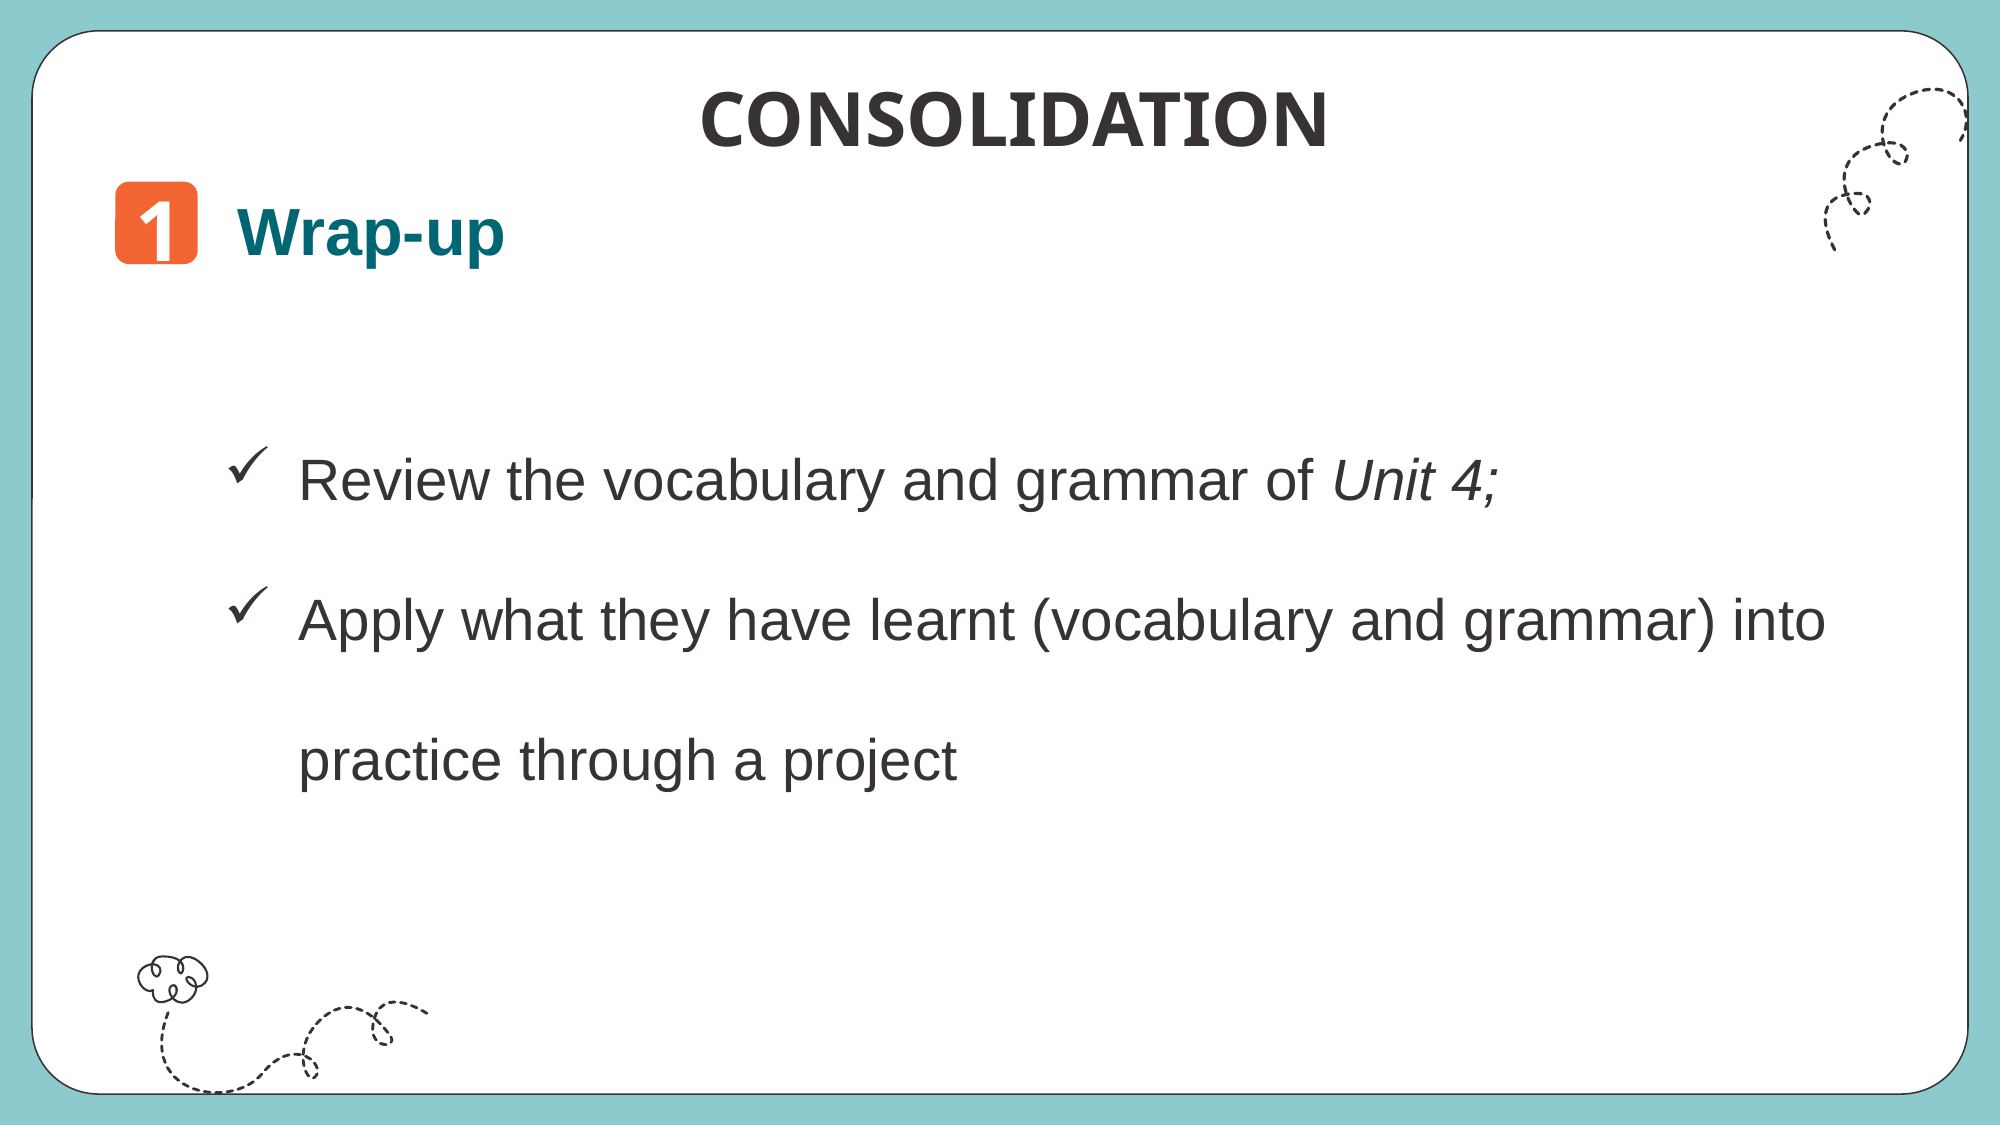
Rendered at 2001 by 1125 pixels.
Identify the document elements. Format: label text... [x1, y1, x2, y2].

text_box [113, 182, 120, 264]
text_box CONSOLIDATION [683, 64, 1434, 170]
text_box Review the vocabulary and grammar of Unit 4; Apply what they have learnt (vocabulary and grammar) into practice through a project [209, 365, 1909, 1000]
text_box Wrap-up [222, 181, 973, 277]
text_box 1 [120, 170, 194, 286]
text_box [194, 183, 200, 263]
